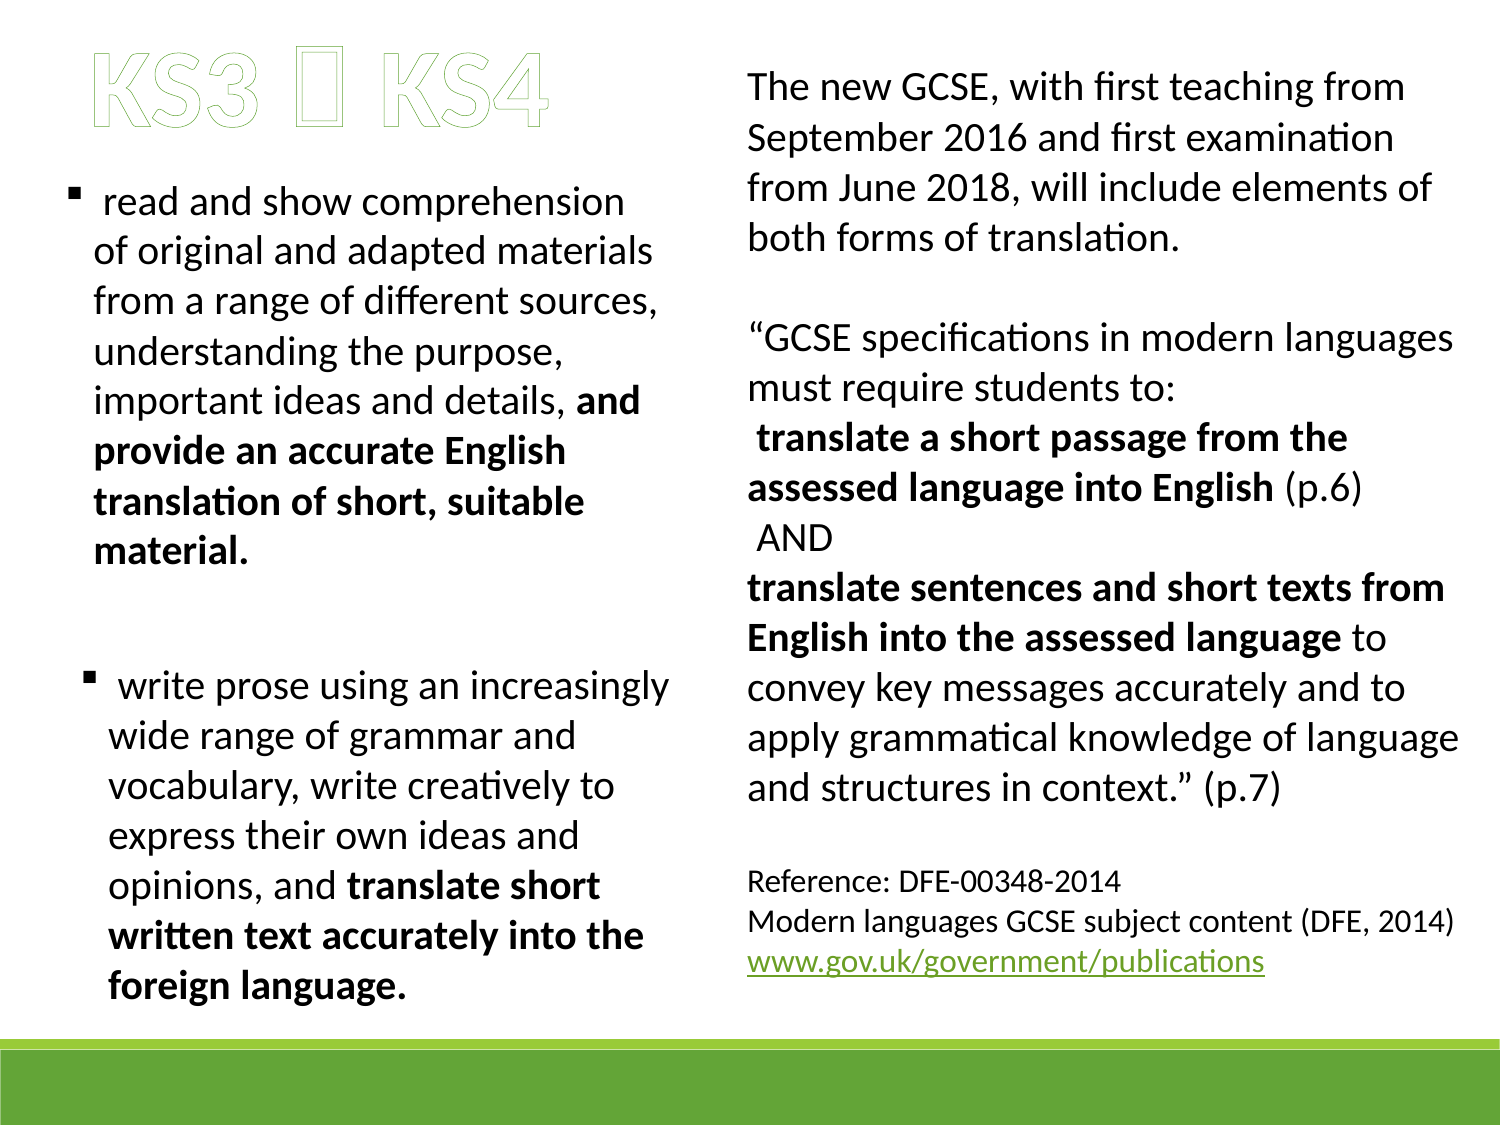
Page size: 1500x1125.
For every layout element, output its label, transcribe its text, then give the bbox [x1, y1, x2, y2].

text_box The new GCSE, with first teaching from September 2016 and first examination from June 2018, will include elements of both forms of translation. “GCSE specifications in modern languages must require students to: translate a short passage from the assessed language into English (p.6) AND translate sentences and short texts from English into the assessed language to convey key messages accurately and to apply grammatical knowledge of language and structures in context.” (p.7) Reference: DFE-00348-2014 Modern languages GCSE subject content (DFE, 2014) www.gov.uk/government/publications [732, 51, 1483, 1067]
text_box KS3  KS4 [74, 6, 565, 157]
text_box read and show comprehension of original and adapted materials from a range of different sources, understanding the purpose, important ideas and details, and provide an accurate English translation of short, suitable material. [50, 165, 678, 631]
text_box write prose using an increasingly wide range of grammar and vocabulary, write creatively to express their own ideas and opinions, and translate short written text accurately into the foreign language. [65, 650, 733, 1016]
